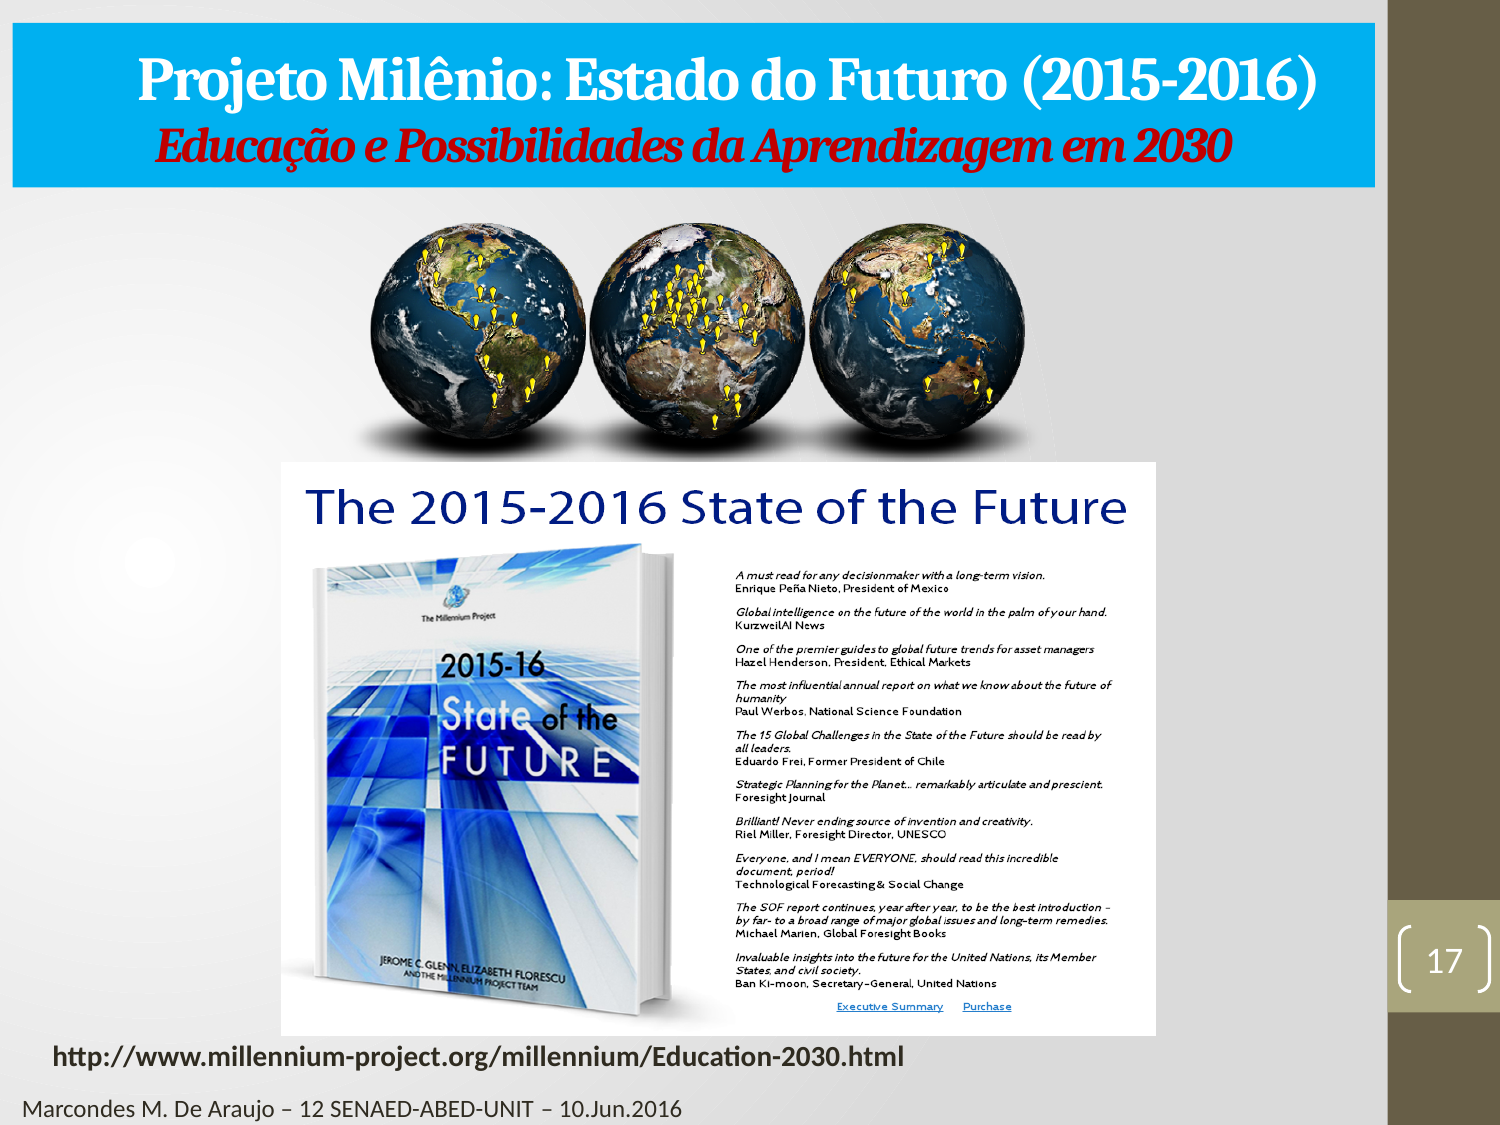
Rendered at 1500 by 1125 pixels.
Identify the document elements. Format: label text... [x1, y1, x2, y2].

text_box http://www.millennium-project.org/millennium/Education-2030.html [37, 1029, 1363, 1080]
picture [280, 461, 1157, 1036]
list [341, 211, 1051, 455]
title Projeto Milênio: Estado do Futuro (2015-2016) Educação e Possibilidades da Aprendizagem em 2030 [12, 22, 1375, 188]
slide_number 17 [1397, 924, 1492, 994]
text_box Marcondes M. De Araujo – 12 SENAED-ABED-UNIT – 10.Jun.2016 [7, 1085, 698, 1125]
